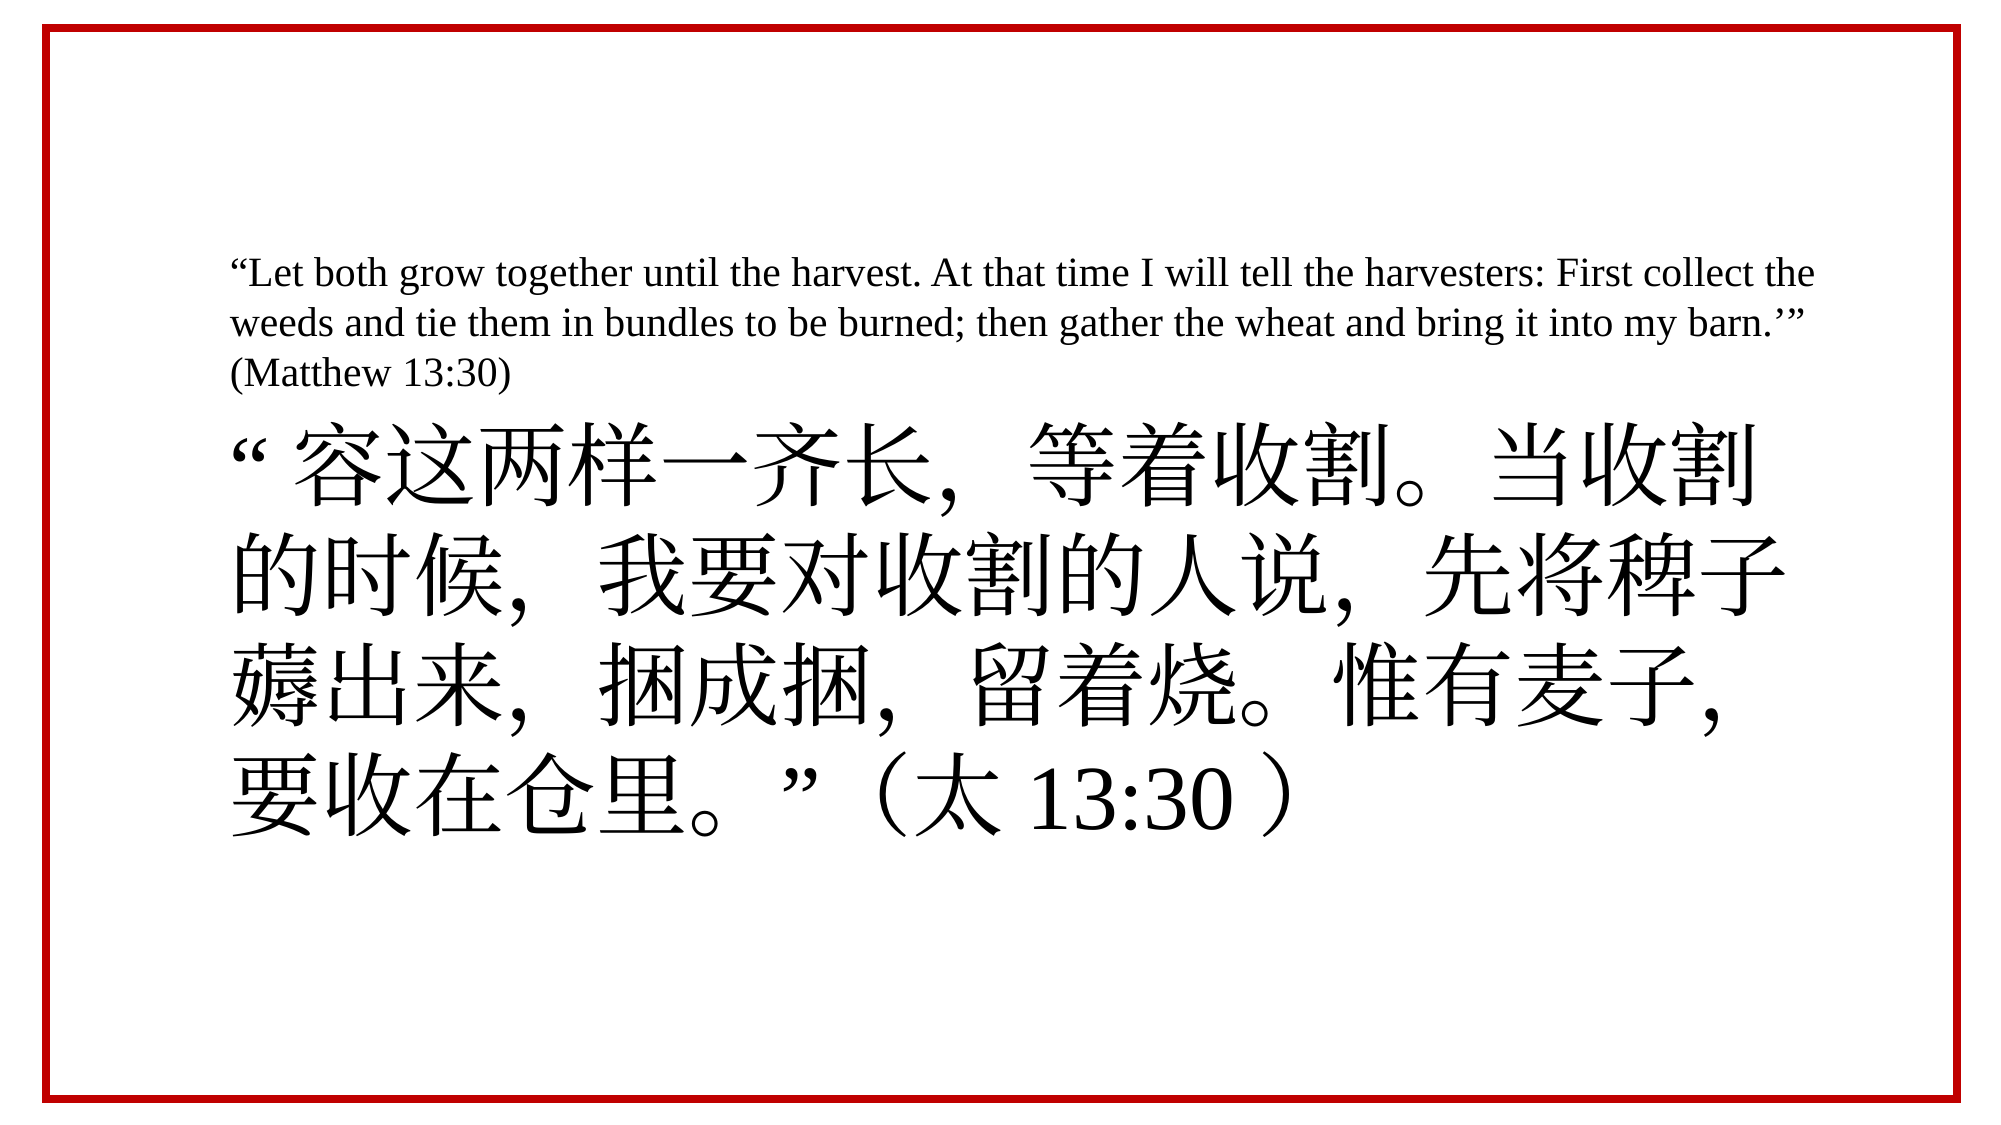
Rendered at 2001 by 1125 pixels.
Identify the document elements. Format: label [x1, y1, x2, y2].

text_box [45, 27, 1958, 1100]
